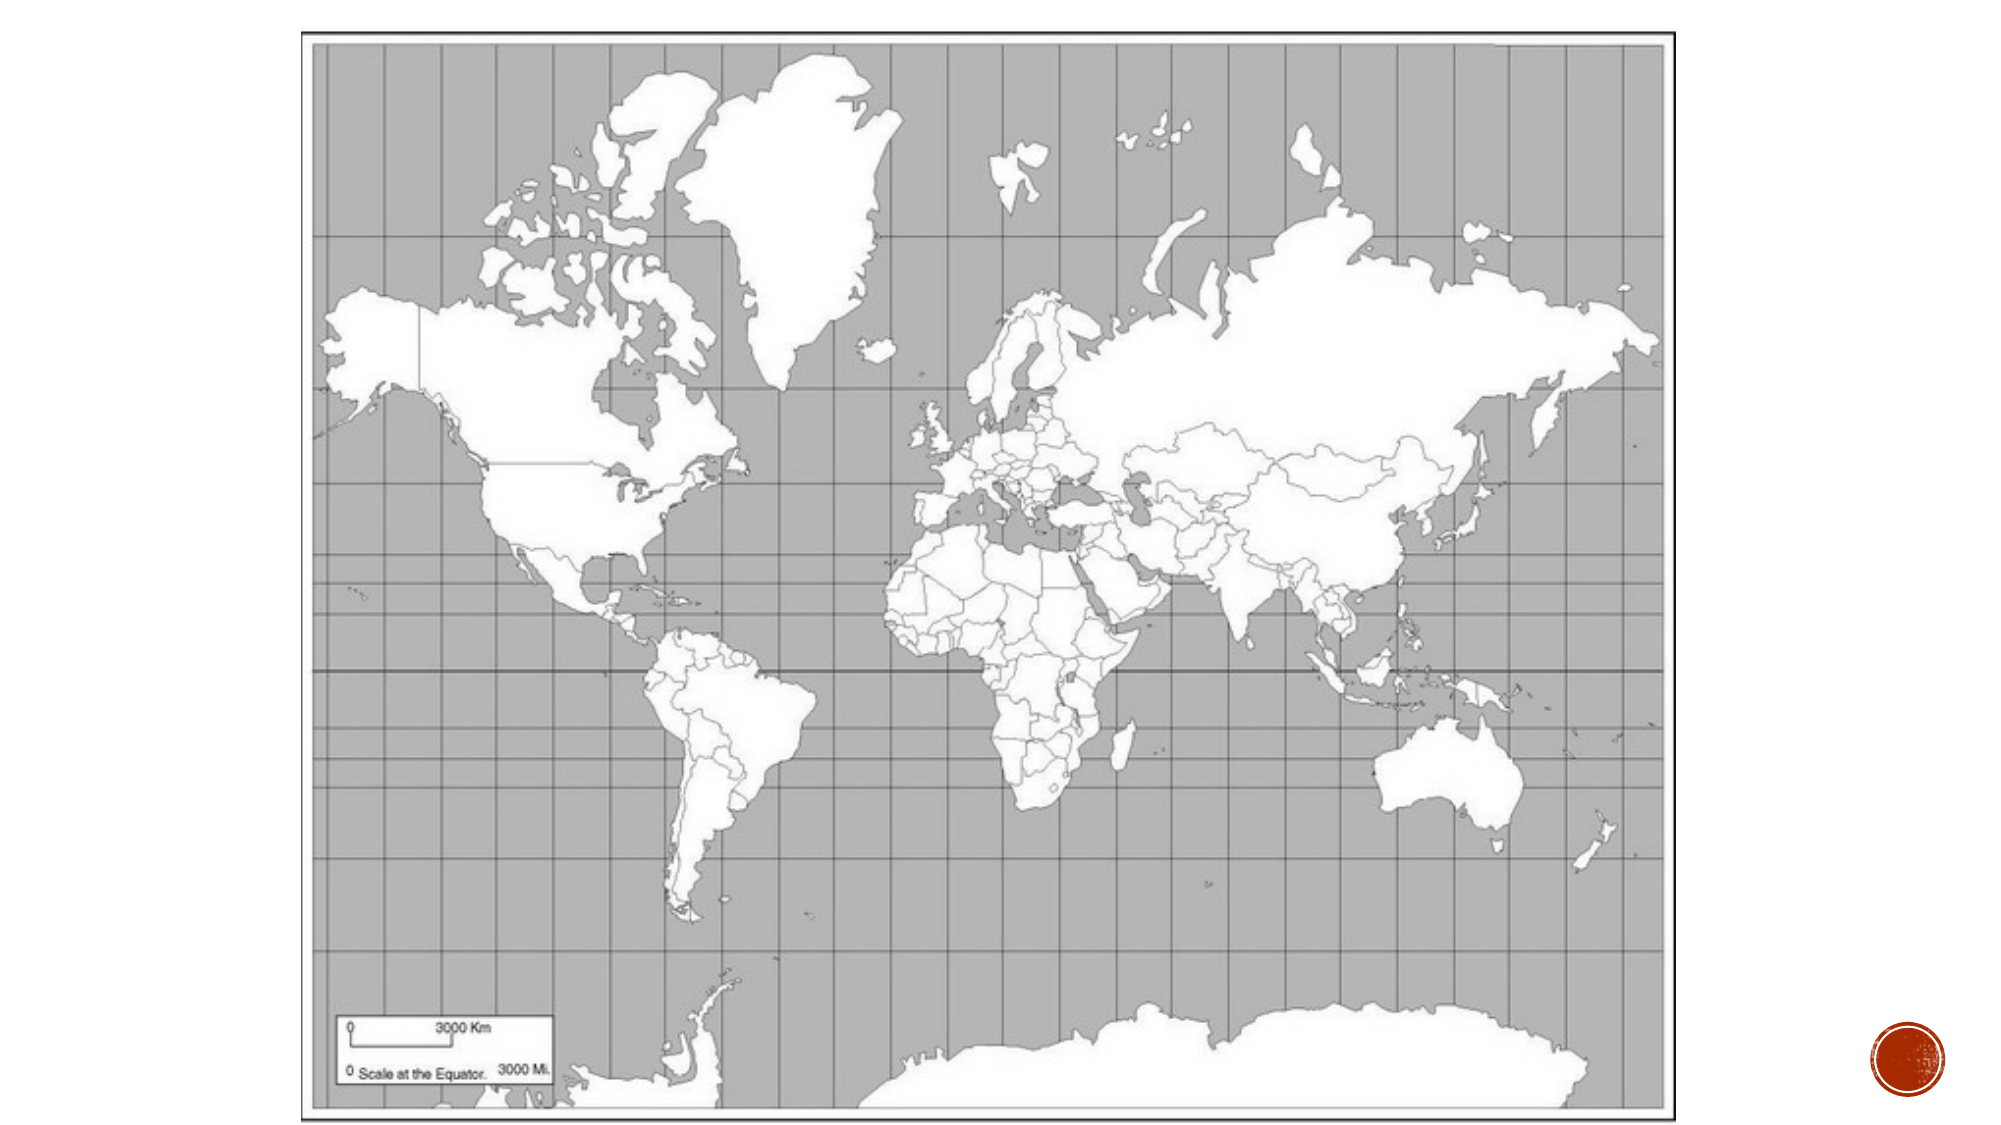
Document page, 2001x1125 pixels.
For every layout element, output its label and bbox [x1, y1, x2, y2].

picture [301, 28, 1676, 1125]
